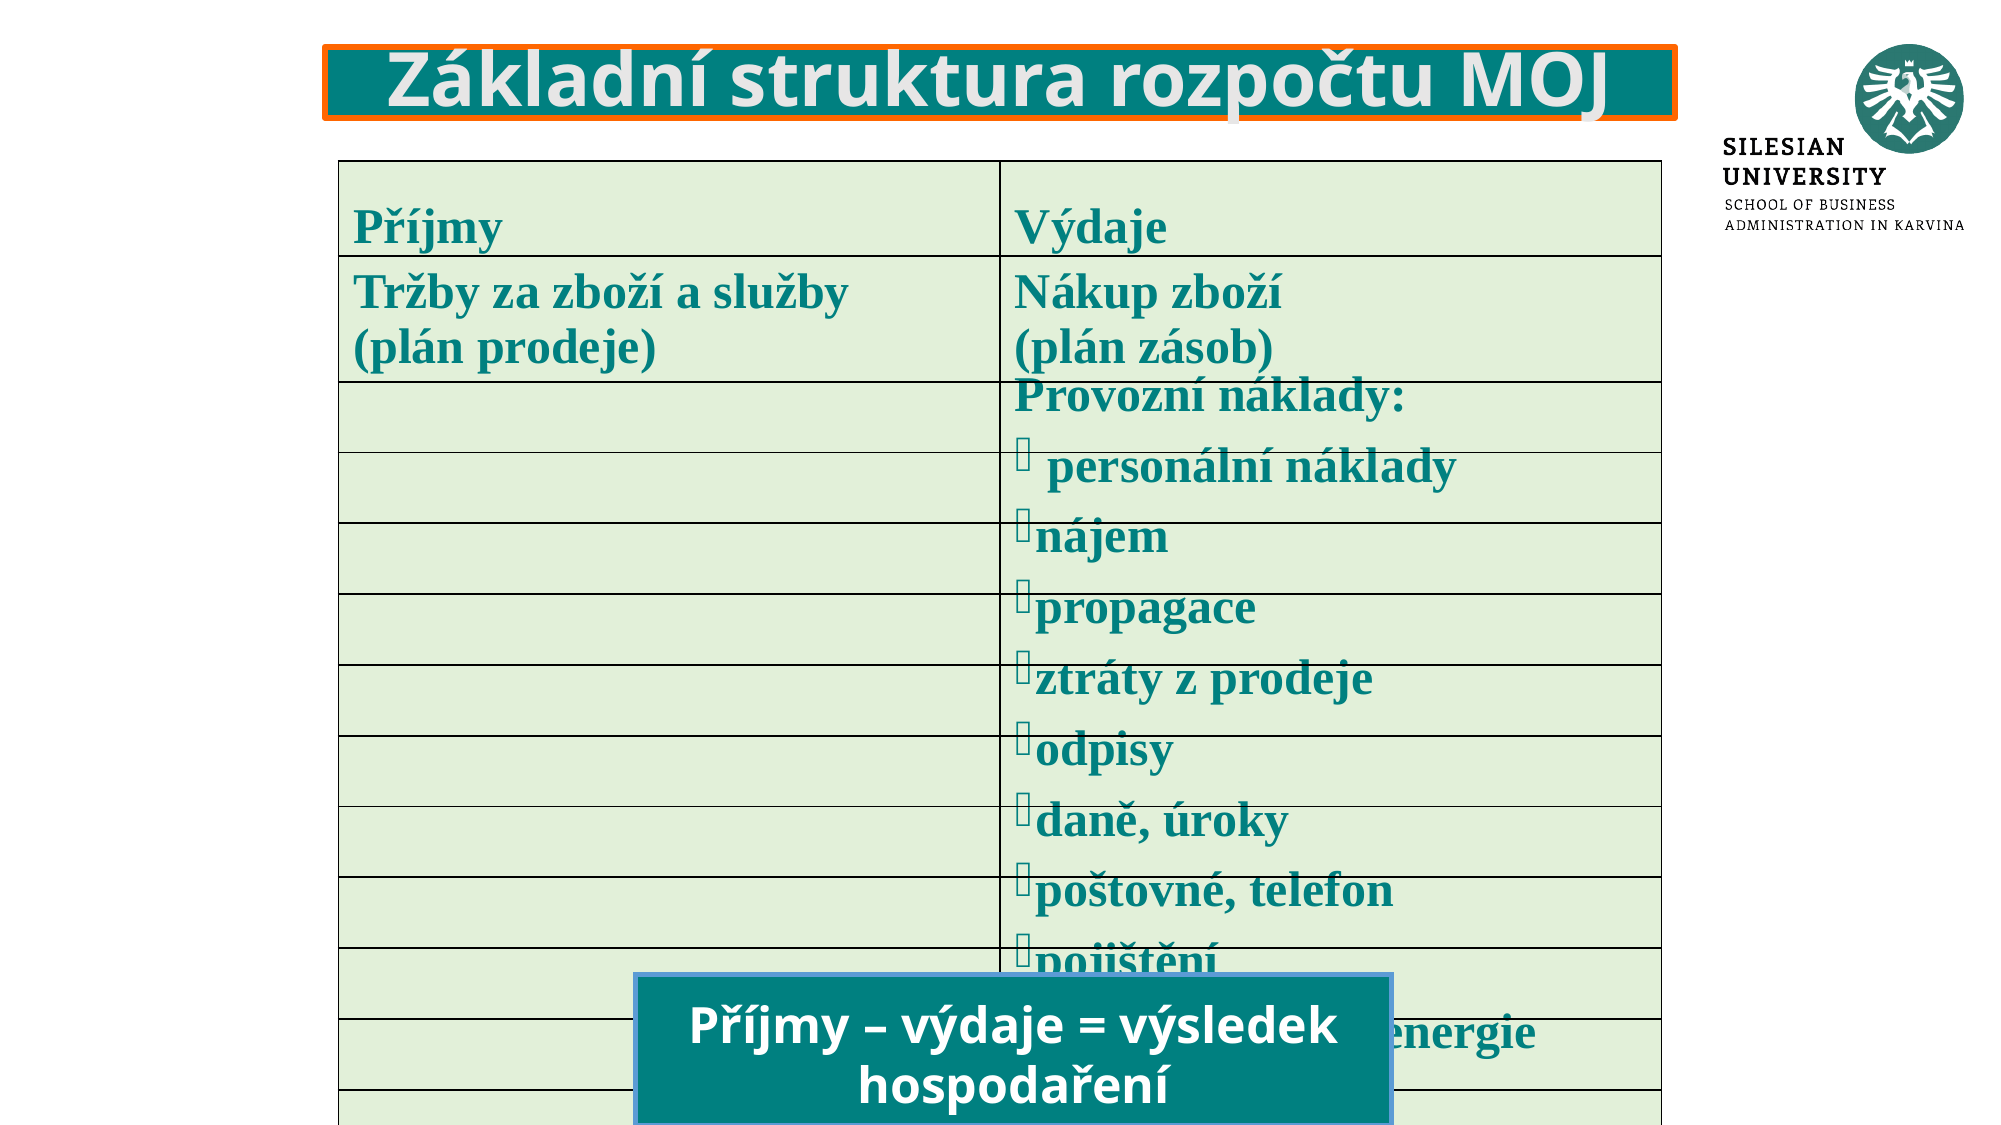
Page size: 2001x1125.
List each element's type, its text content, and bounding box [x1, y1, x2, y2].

table_cell Provozní náklady: [1001, 383, 1661, 452]
table_cell [339, 666, 999, 735]
table_cell [339, 1091, 635, 1125]
table_cell [339, 383, 999, 452]
table_cell nájem [1001, 524, 1661, 593]
table_cell otop, elektrická energie [1392, 1020, 1661, 1089]
table_cell [339, 878, 999, 947]
table_cell daně, úroky [1001, 807, 1661, 876]
table_cell [339, 949, 999, 1018]
table_cell [339, 524, 999, 593]
table_cell pojištění [1001, 949, 1661, 1018]
table_cell [339, 453, 999, 522]
picture [1723, 44, 1964, 230]
table_cell [339, 807, 999, 876]
table_cell poštovné, telefon [1001, 878, 1661, 947]
title Základní struktura rozpočtu MOJ [324, 47, 1675, 118]
table_cell odpisy [1001, 737, 1661, 806]
table_cell personální náklady [1001, 453, 1661, 522]
table_cell ………… [1392, 1091, 1661, 1125]
table_cell [339, 1020, 635, 1089]
table_cell [339, 737, 999, 806]
table_cell propagace [1001, 595, 1661, 664]
table_header Výdaje [1001, 162, 1661, 255]
table_cell ztráty z prodeje [1001, 666, 1661, 735]
table_cell [339, 595, 999, 664]
table_header Příjmy [339, 162, 999, 255]
text_box Příjmy – výdaje = výsledek hospodaření [635, 974, 1392, 1125]
table_cell Tržby za zboží a služby (plán prodeje) [339, 257, 999, 381]
table_cell Nákup zboží (plán zásob) [1001, 257, 1661, 381]
